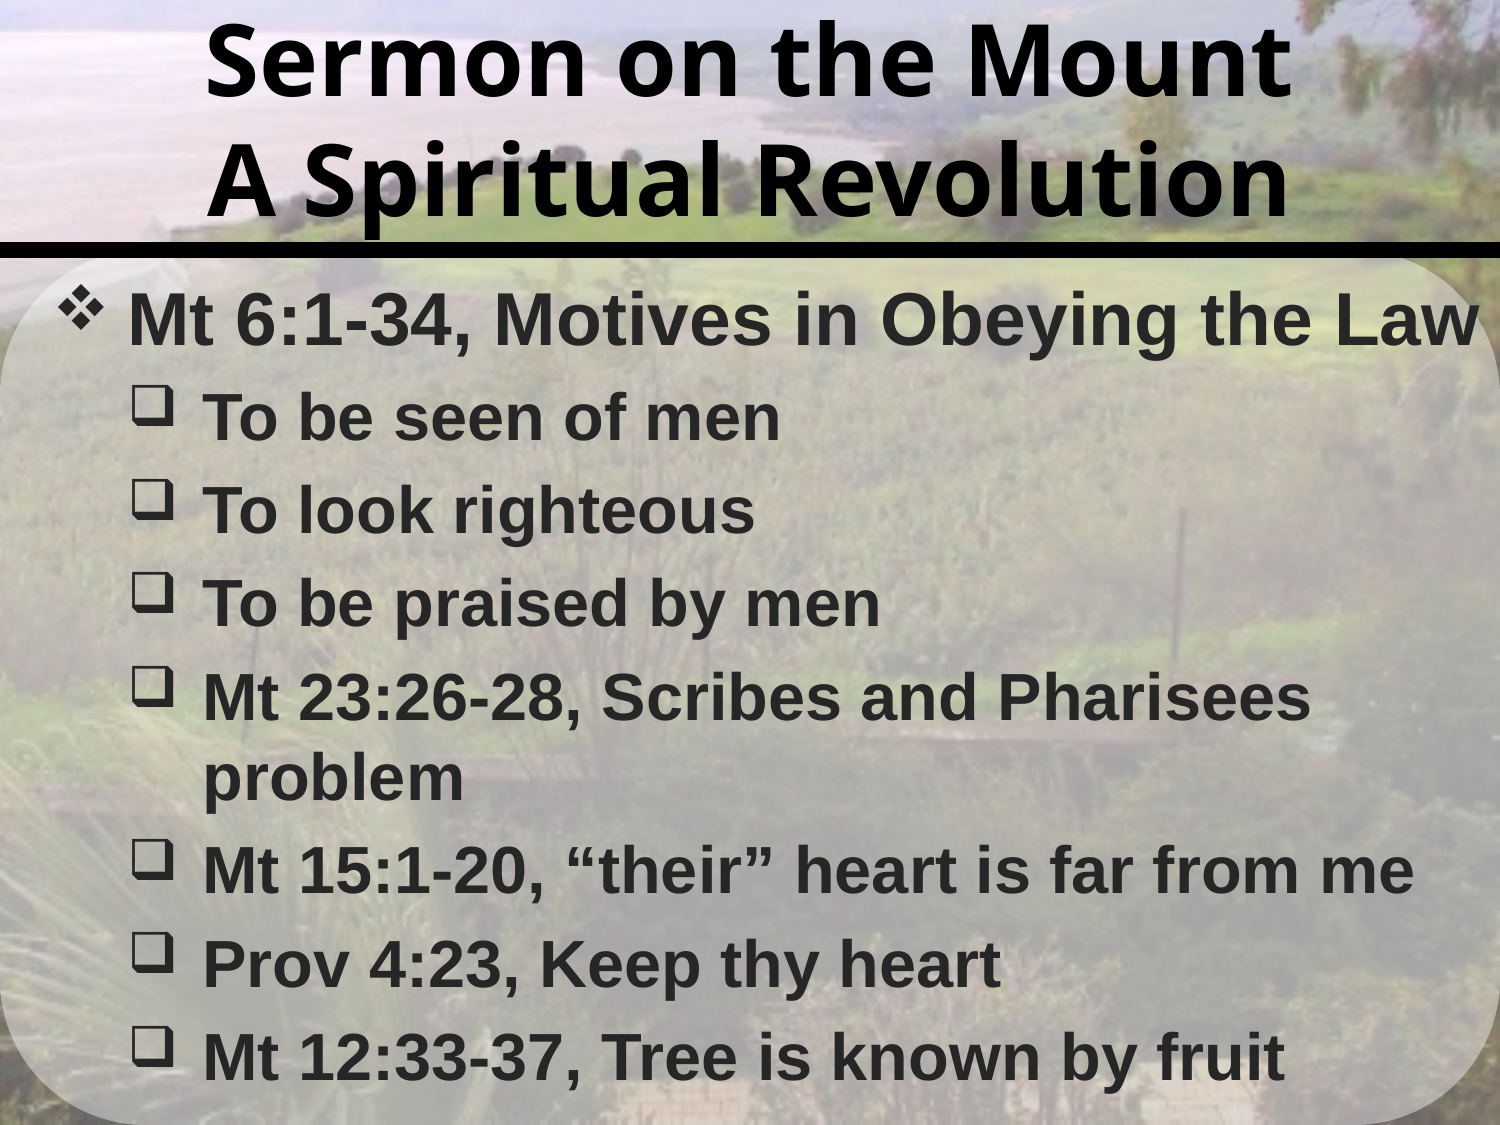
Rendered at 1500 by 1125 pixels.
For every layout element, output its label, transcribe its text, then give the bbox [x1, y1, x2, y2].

title Sermon on the Mount A Spiritual Revolution [75, 163, 1425, 233]
text_box [24, 0, 1450, 163]
list Mt 6:1-34, Motives in Obeying the Law To be seen of men To look righteous To be praised by men Mt 23:26-28, Scribes and Pharisees problem Mt 15:1-20, “their” heart is far from me Prov 4:23, Keep thy heart Mt 12:33-37, Tree is known by fruit [37, 262, 1500, 1125]
